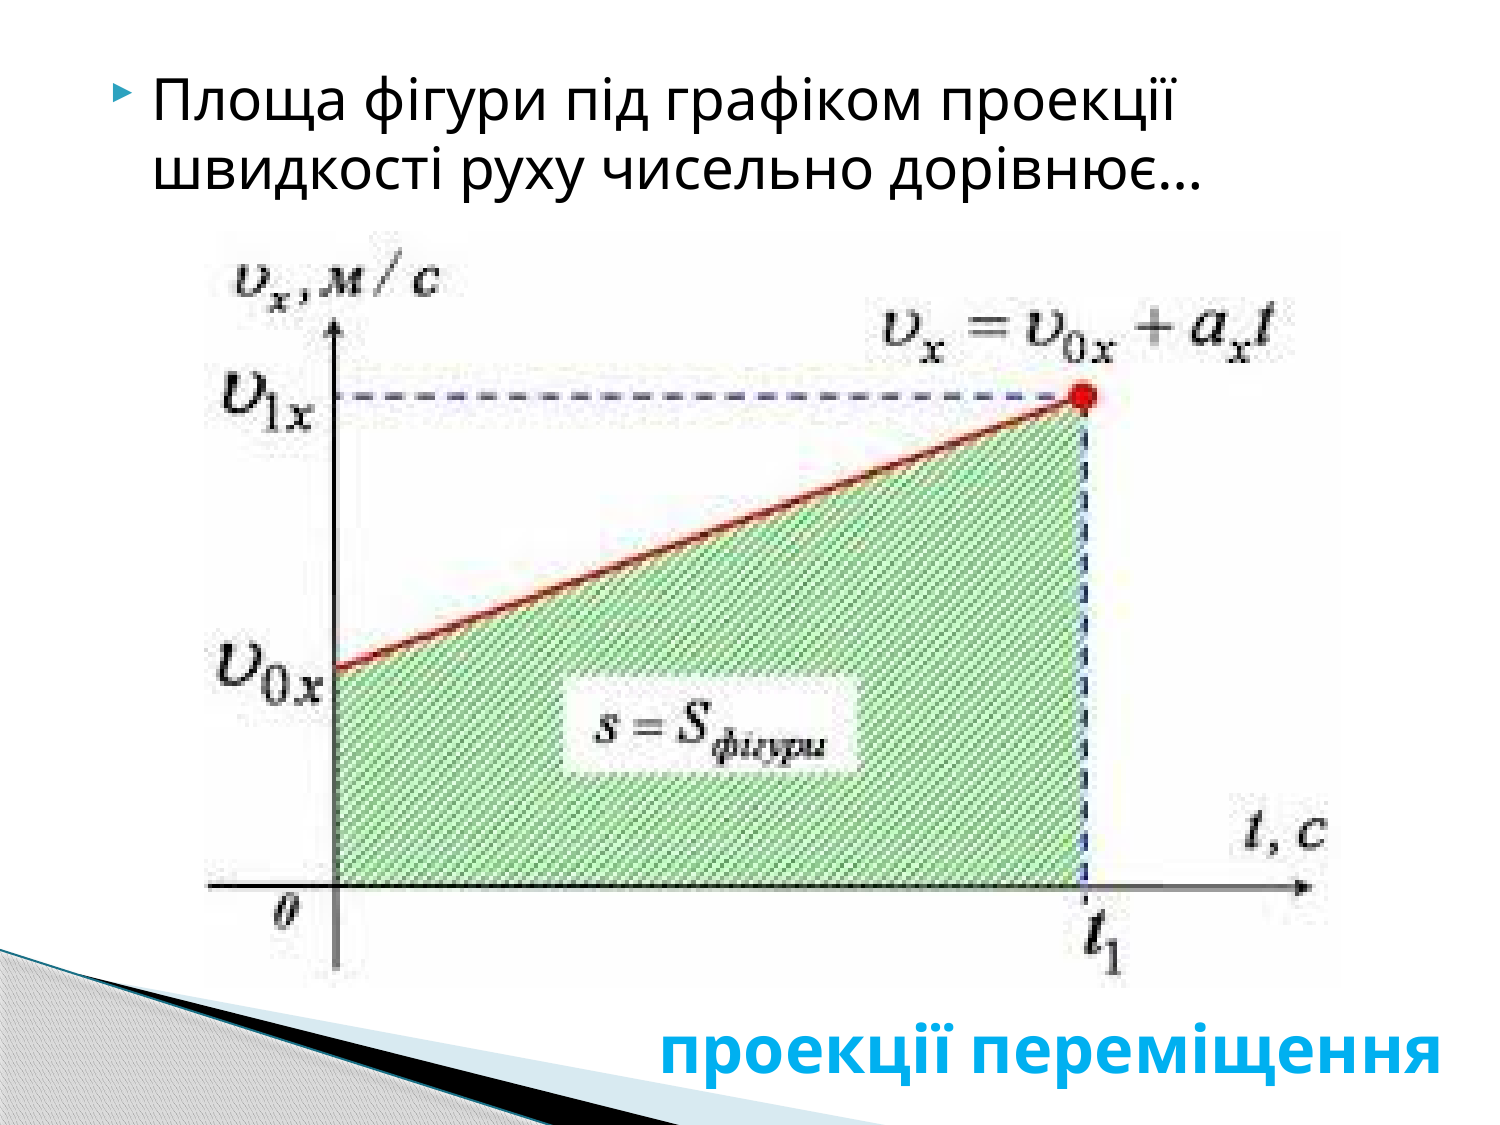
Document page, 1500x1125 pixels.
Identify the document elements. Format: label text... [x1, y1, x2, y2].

picture [204, 231, 1341, 988]
list Площа фігури під графіком проекції швидкості руху чисельно дорівнює… [76, 54, 1427, 797]
text_box проекції переміщення [643, 999, 1471, 1095]
